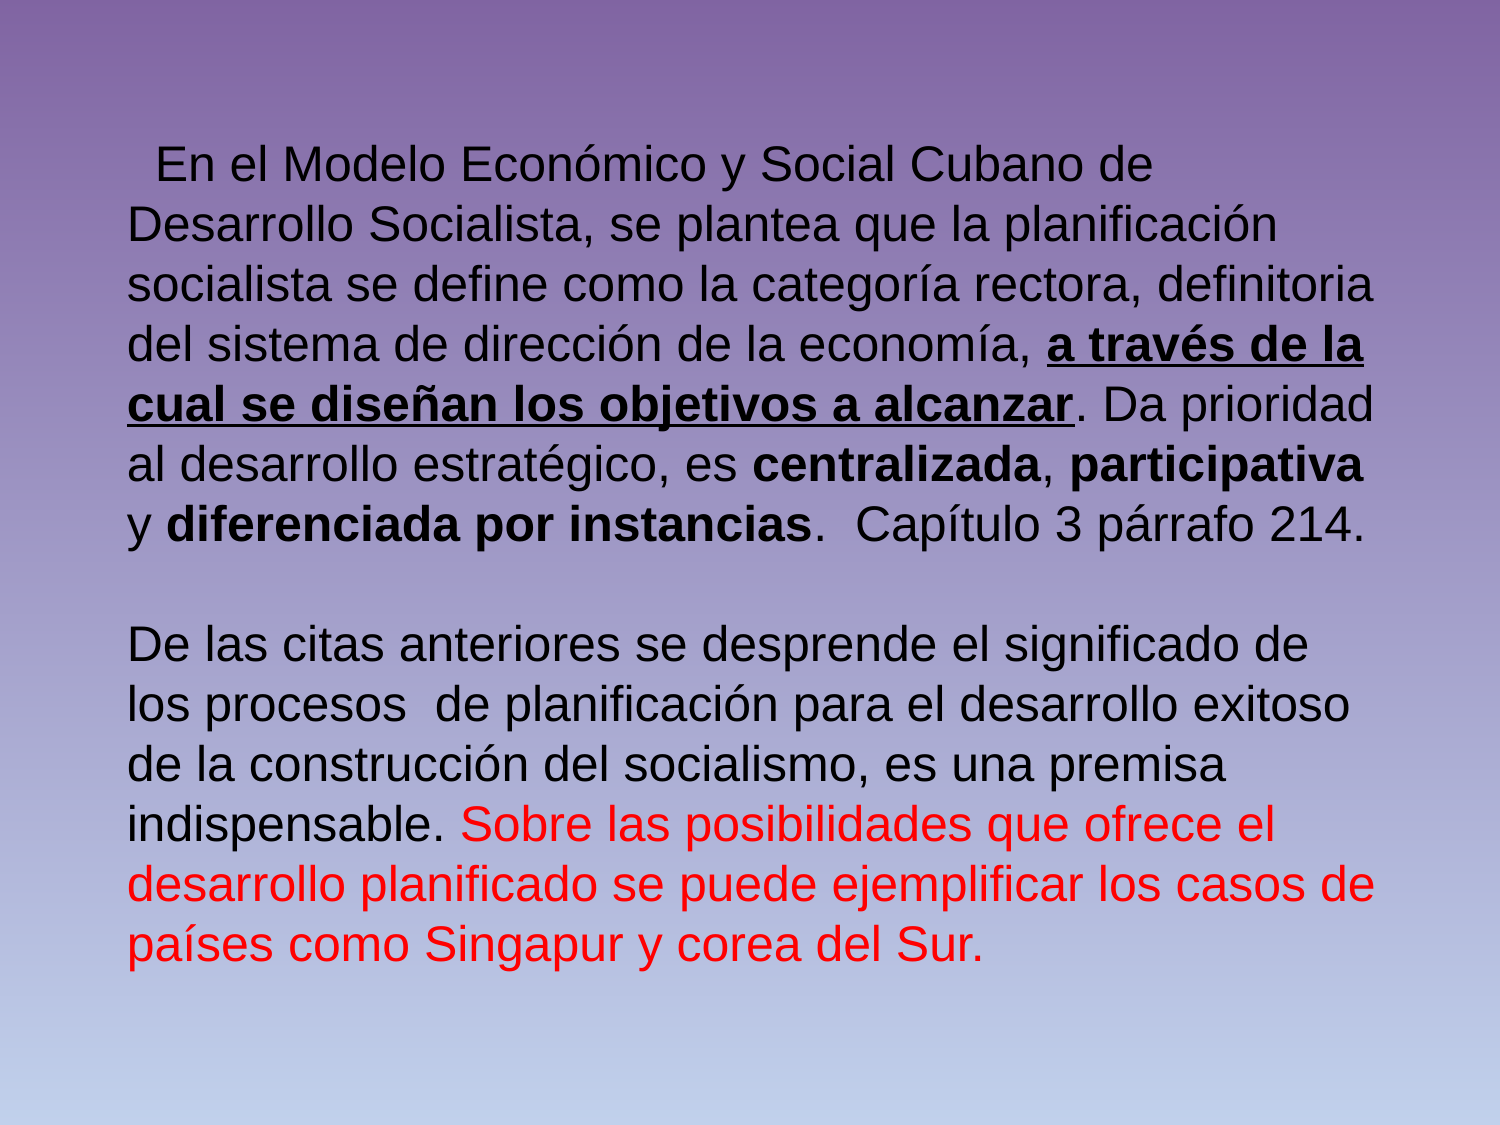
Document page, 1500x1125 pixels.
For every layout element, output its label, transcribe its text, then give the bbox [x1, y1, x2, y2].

text_box En el Modelo Económico y Social Cubano de Desarrollo Socialista, se plantea que la planificación socialista se define como la categoría rectora, definitoria del sistema de dirección de la economía, a través de la cual se diseñan los objetivos a alcanzar. Da prioridad al desarrollo estratégico, es centralizada, participativa y diferenciada por instancias. Capítulo 3 párrafo 214. De las citas anteriores se desprende el significado de los procesos de planificación para el desarrollo exitoso de la construcción del socialismo, es una premisa indispensable. Sobre las posibilidades que ofrece el desarrollo planificado se puede ejemplificar los casos de países como Singapur y corea del Sur. [112, 124, 1400, 979]
